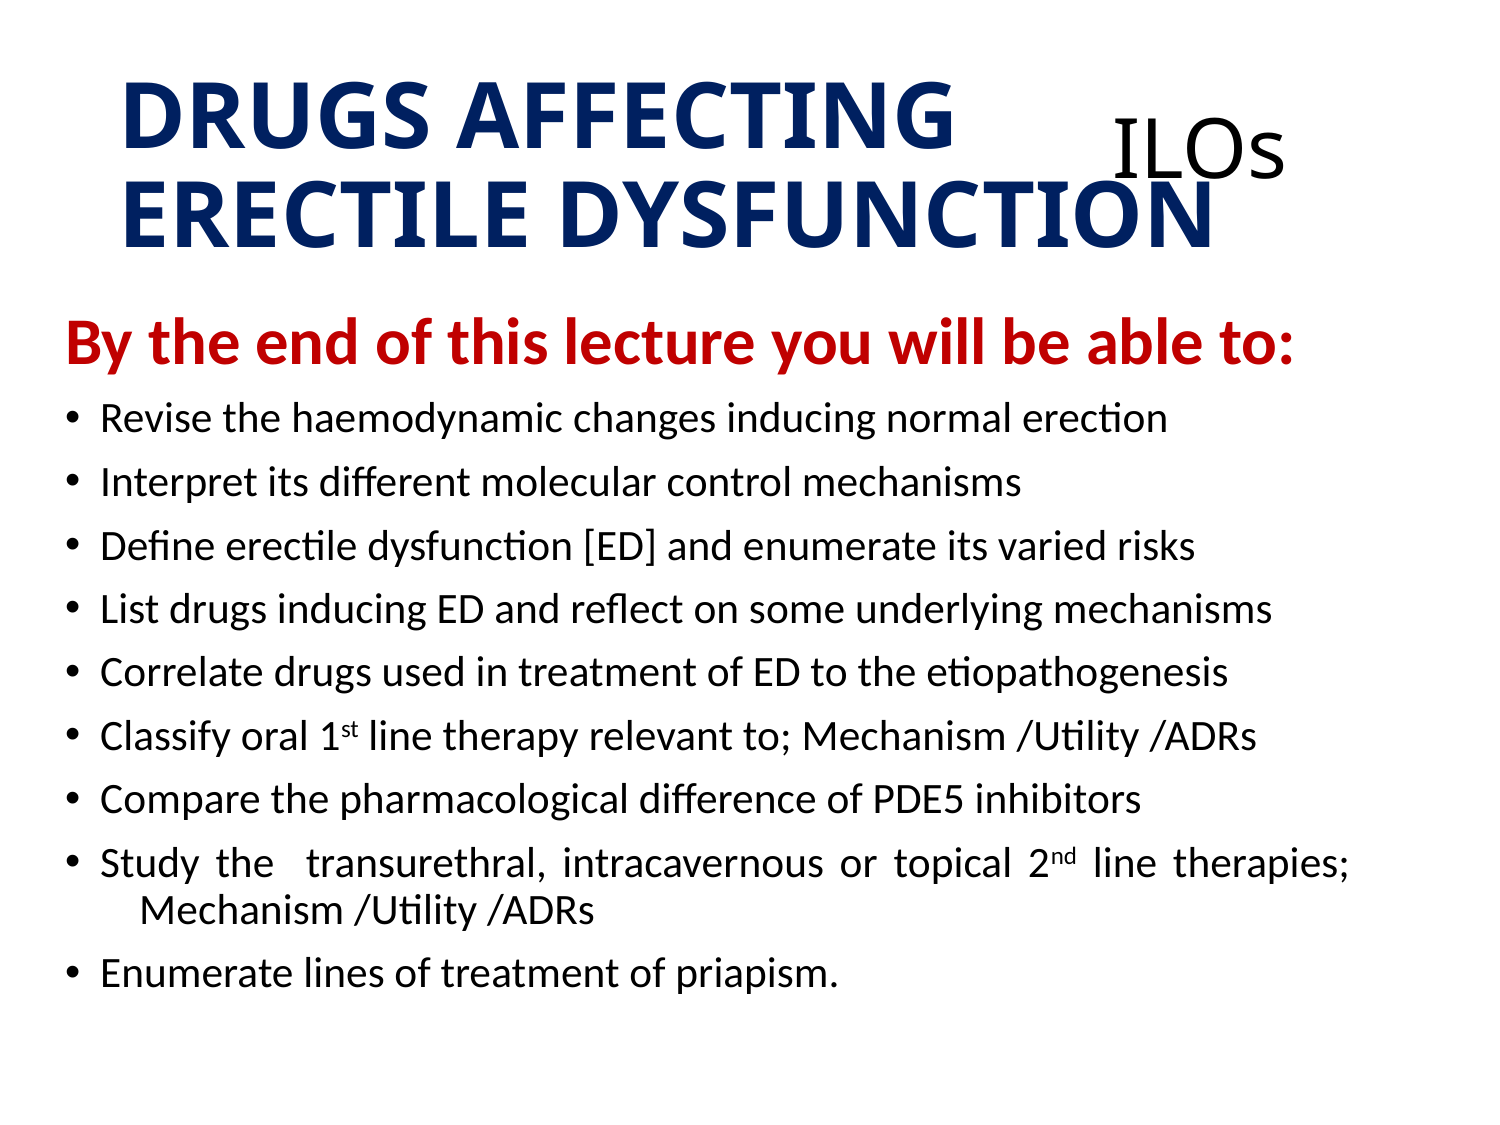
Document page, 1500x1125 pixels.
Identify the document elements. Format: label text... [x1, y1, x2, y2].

list By the end of this lecture you will be able to: Revise the haemodynamic changes inducing normal erection Interpret its different molecular control mechanisms Define erectile dysfunction [ED] and enumerate its varied risks List drugs inducing ED and reflect on some underlying mechanisms Correlate drugs used in treatment of ED to the etiopathogenesis Classify oral 1st line therapy relevant to; Mechanism /Utility /ADRs Compare the pharmacological difference of PDE5 inhibitors Study the transurethral, intracavernous or topical 2nd line therapies; Mechanism /Utility /ADRs Enumerate lines of treatment of priapism. [50, 299, 1397, 1014]
title DRUGS AFFECTING ERECTILE DYSFUNCTION [103, 59, 1397, 278]
